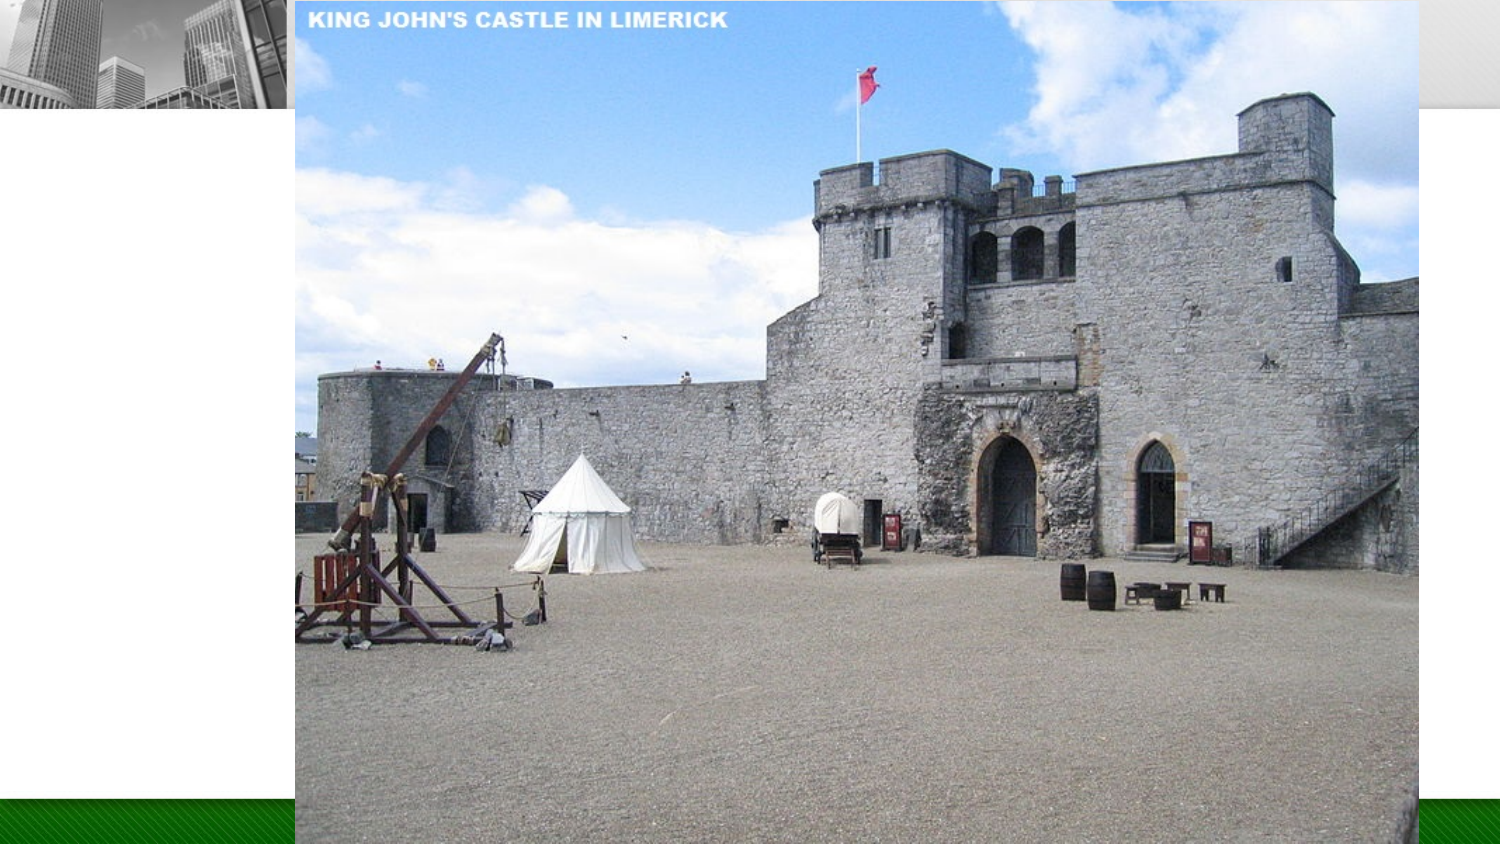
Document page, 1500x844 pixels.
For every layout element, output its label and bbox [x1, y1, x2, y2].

list [295, 1, 1419, 844]
picture [0, 0, 1500, 844]
